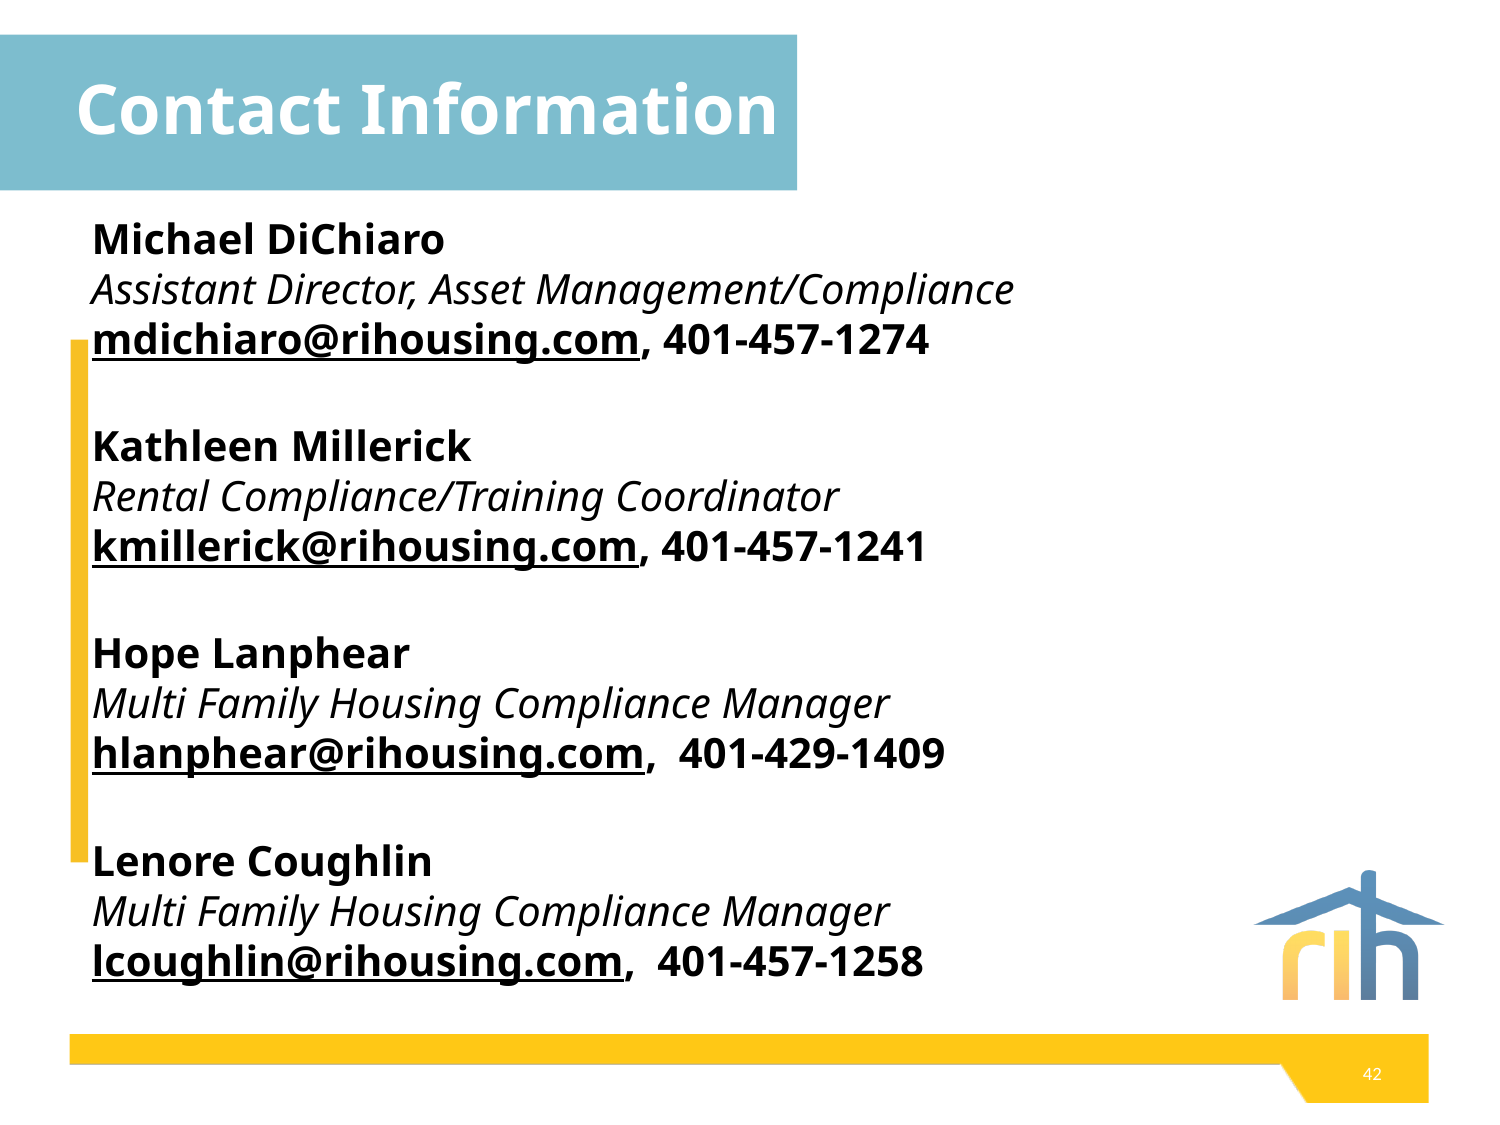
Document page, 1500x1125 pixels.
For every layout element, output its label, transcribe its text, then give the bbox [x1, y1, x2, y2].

slide_number 42 [1059, 1042, 1397, 1103]
title Contact Information [0, 34, 798, 191]
text_box Michael DiChiaro Assistant Director, Asset Management/Compliance mdichiaro@rihousing.com, 401-457-1274 Kathleen Millerick Rental Compliance/Training Coordinator kmillerick@rihousing.com, 401-457-1241 Hope Lanphear Multi Family Housing Compliance Manager hlanphear@rihousing.com, 401-429-1409 Lenore Coughlin Multi Family Housing Compliance Manager lcoughlin@rihousing.com, 401-457-1258 [76, 205, 1400, 999]
